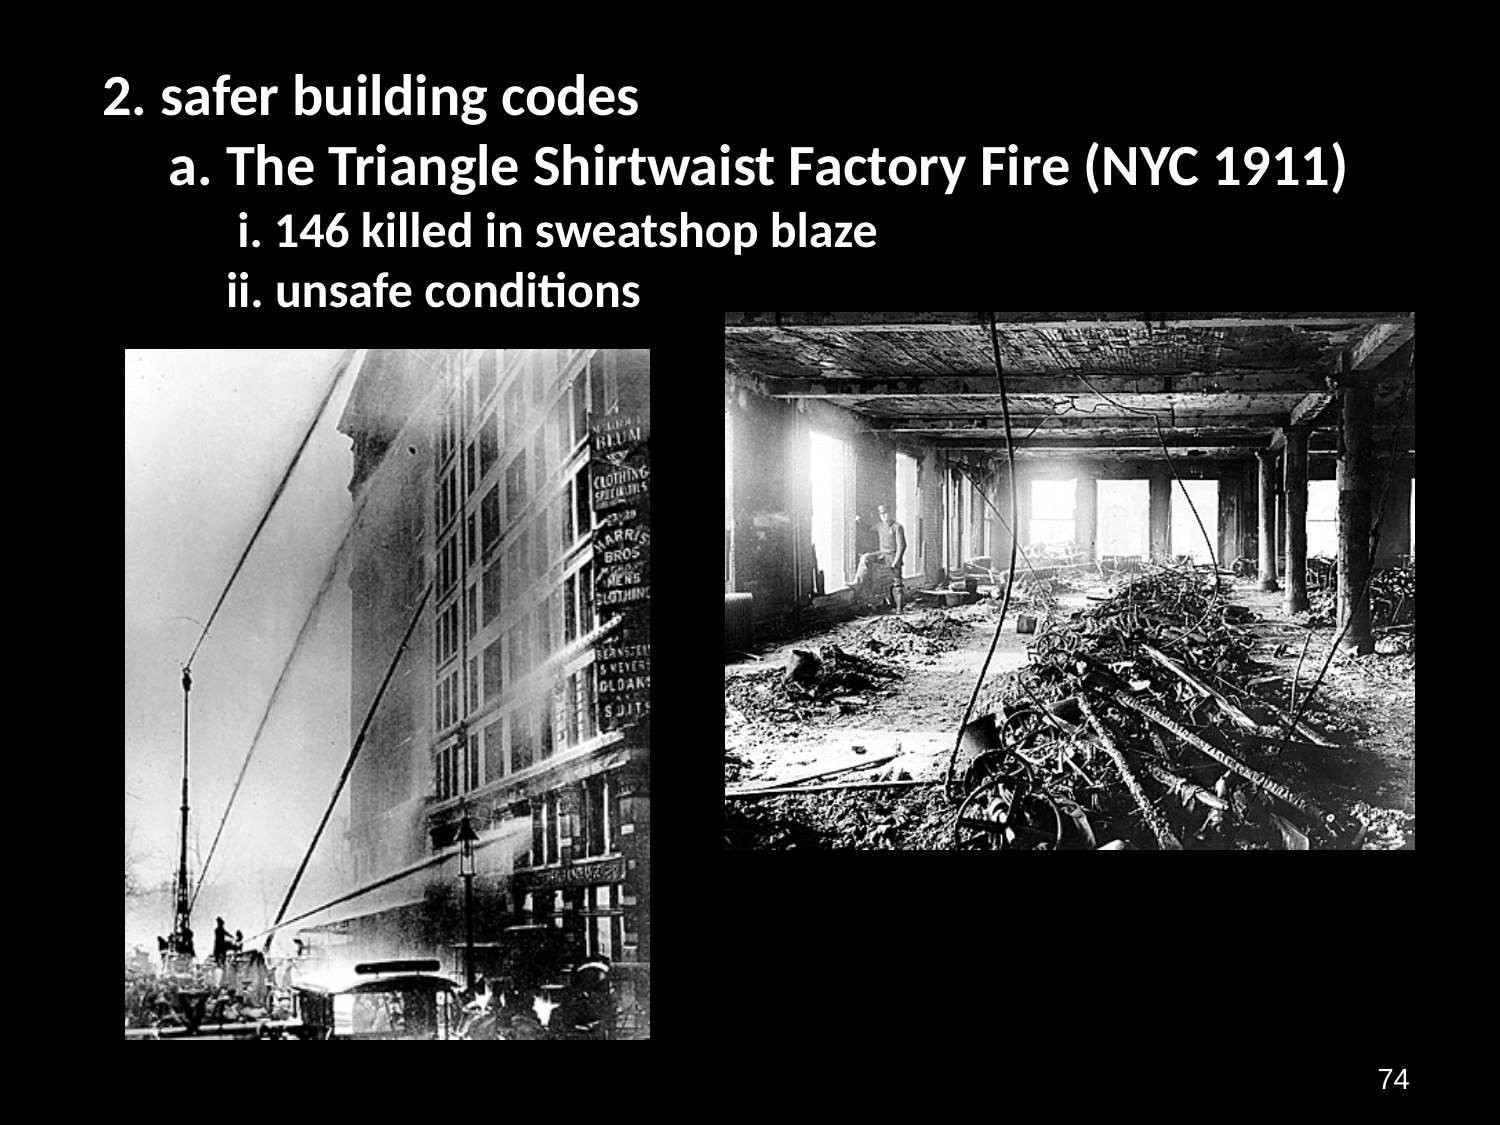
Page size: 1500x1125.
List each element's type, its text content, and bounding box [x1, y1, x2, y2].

text_box 2. safer building codes a. The Triangle Shirtwaist Factory Fire (NYC 1911) i. 146 killed in sweatshop blaze ii. unsafe conditions [87, 49, 1425, 325]
picture [724, 312, 1415, 851]
slide_number 74 [1074, 1024, 1425, 1103]
picture [124, 349, 651, 1040]
